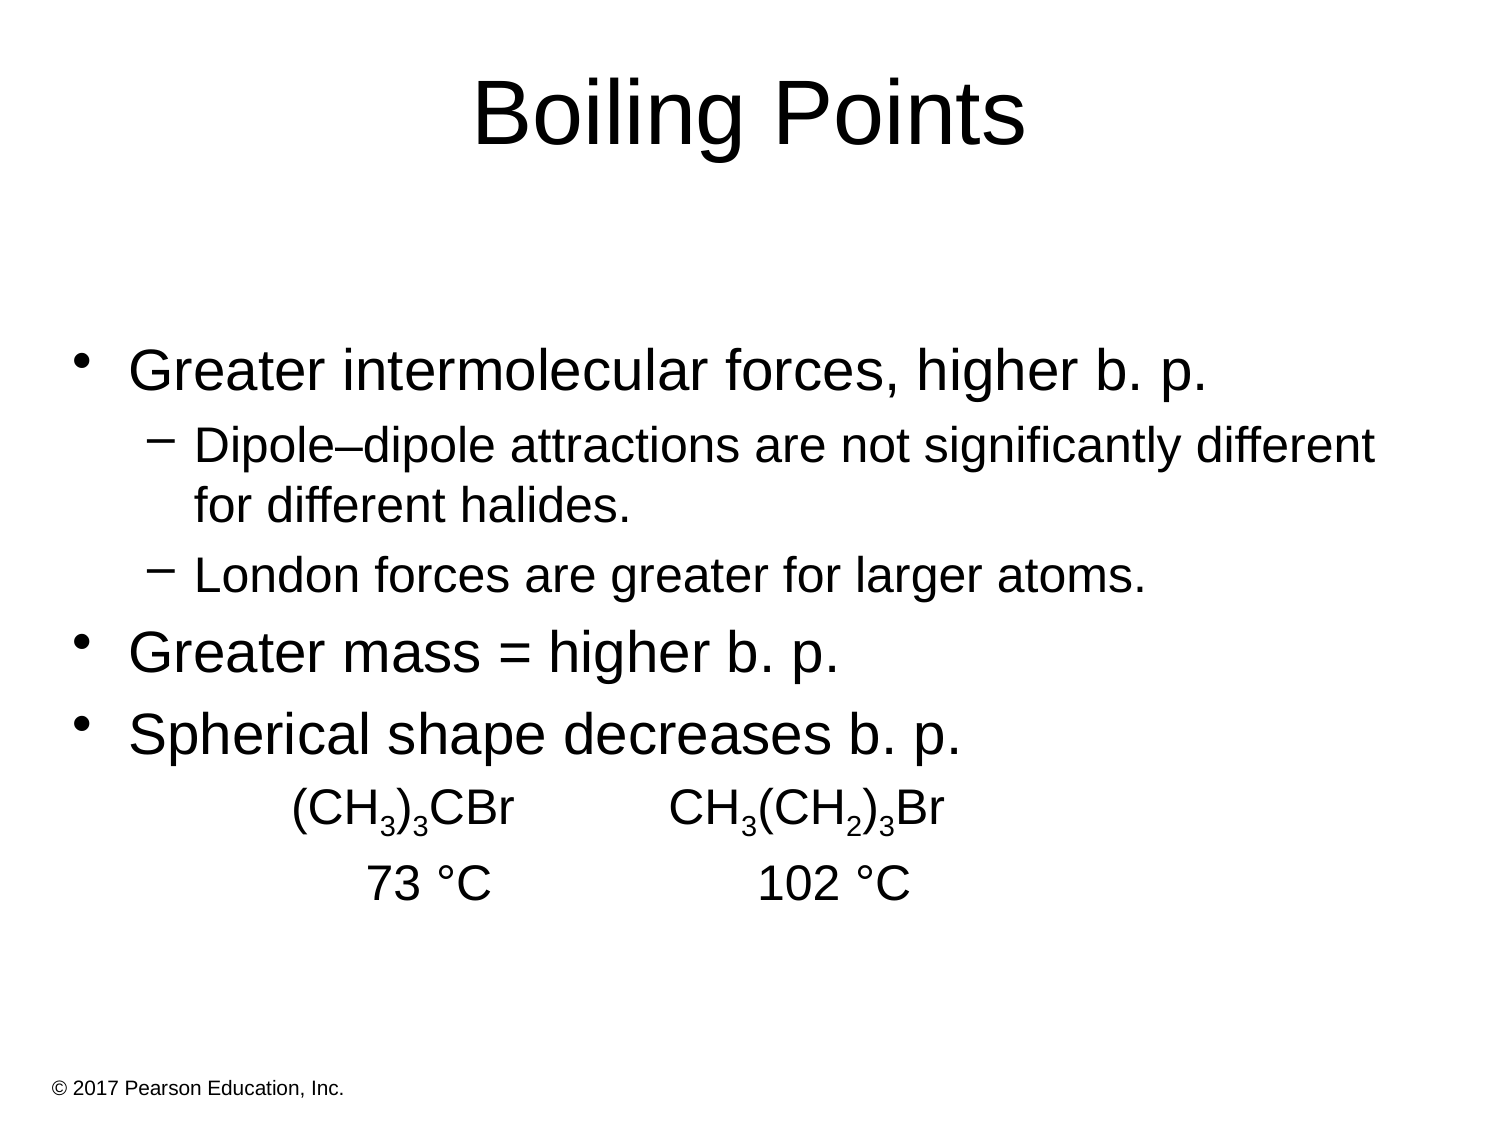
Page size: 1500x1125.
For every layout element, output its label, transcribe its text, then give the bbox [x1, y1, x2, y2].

title Boiling Points [75, 45, 1425, 233]
text_box Greater intermolecular forces, higher b. p. Dipole–dipole attractions are not significantly different for different halides. London forces are greater for larger atoms. Greater mass = higher b. p. Spherical shape decreases b. p. (CH3)3CBr CH3(CH2)3Br 73 °C 102 °C [57, 324, 1443, 920]
